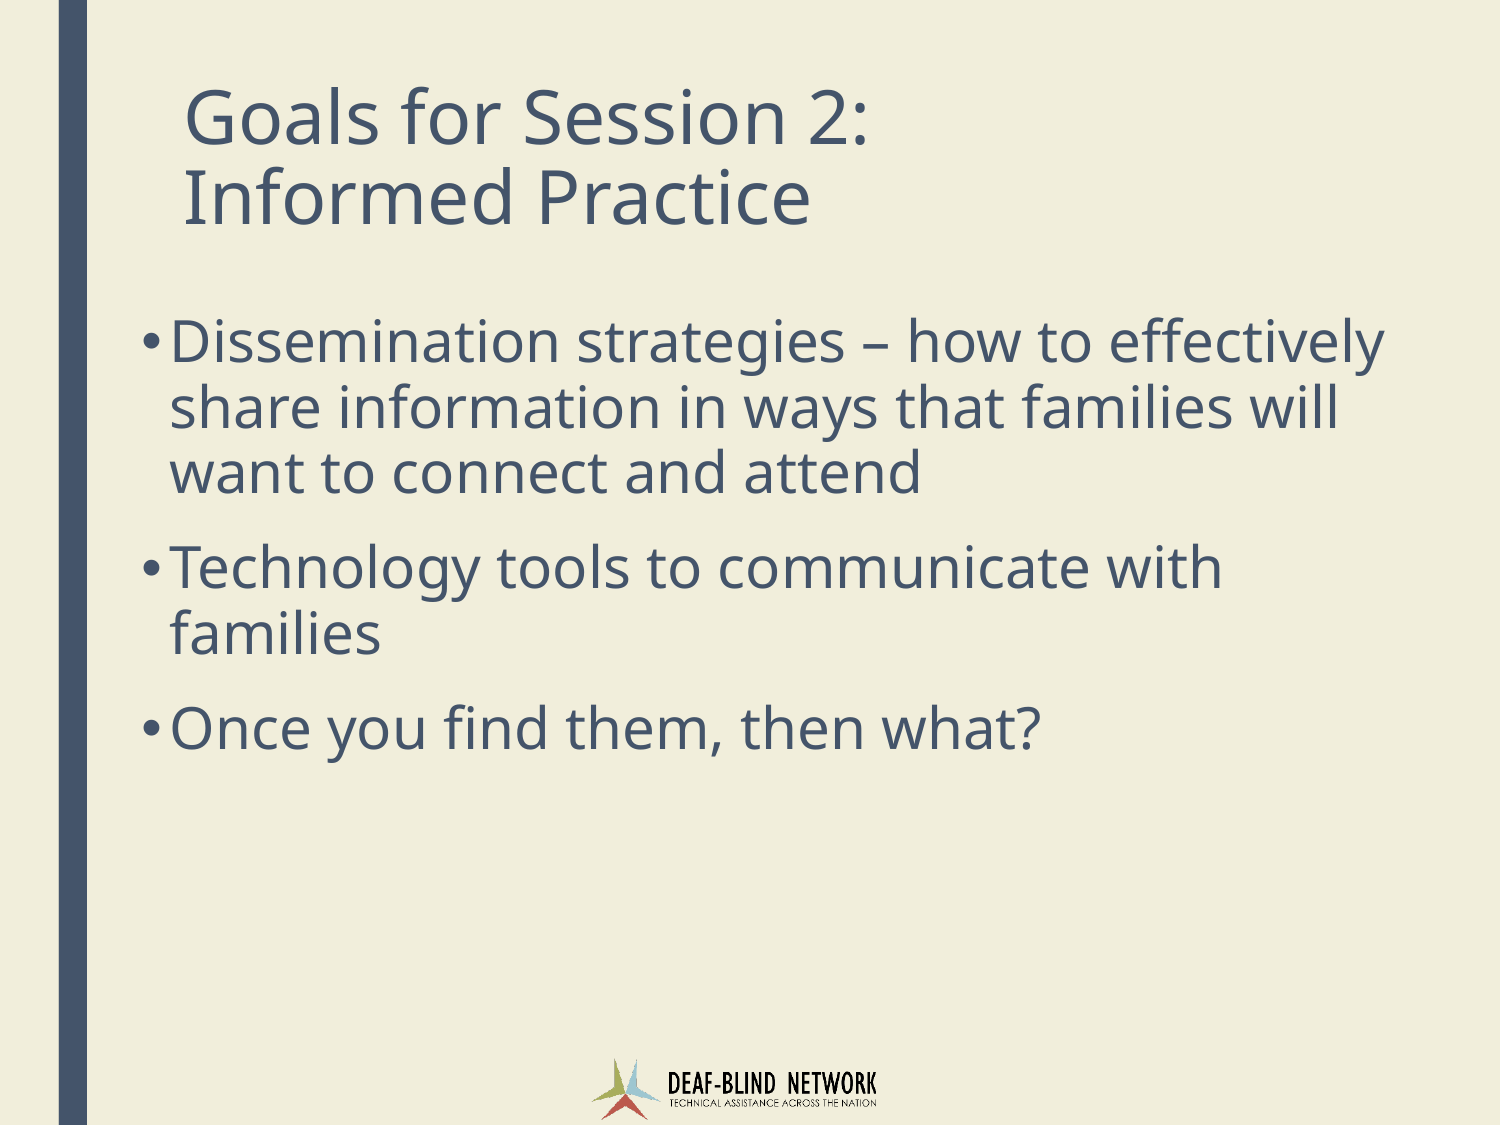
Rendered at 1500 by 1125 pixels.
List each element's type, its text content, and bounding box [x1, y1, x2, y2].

picture [591, 1058, 876, 1120]
list Dissemination strategies – how to effectively share information in ways that families will want to connect and attend Technology tools to communicate with families Once you find them, then what? [126, 302, 1435, 1037]
title Goals for Session 2: Informed Practice [168, 72, 1351, 258]
